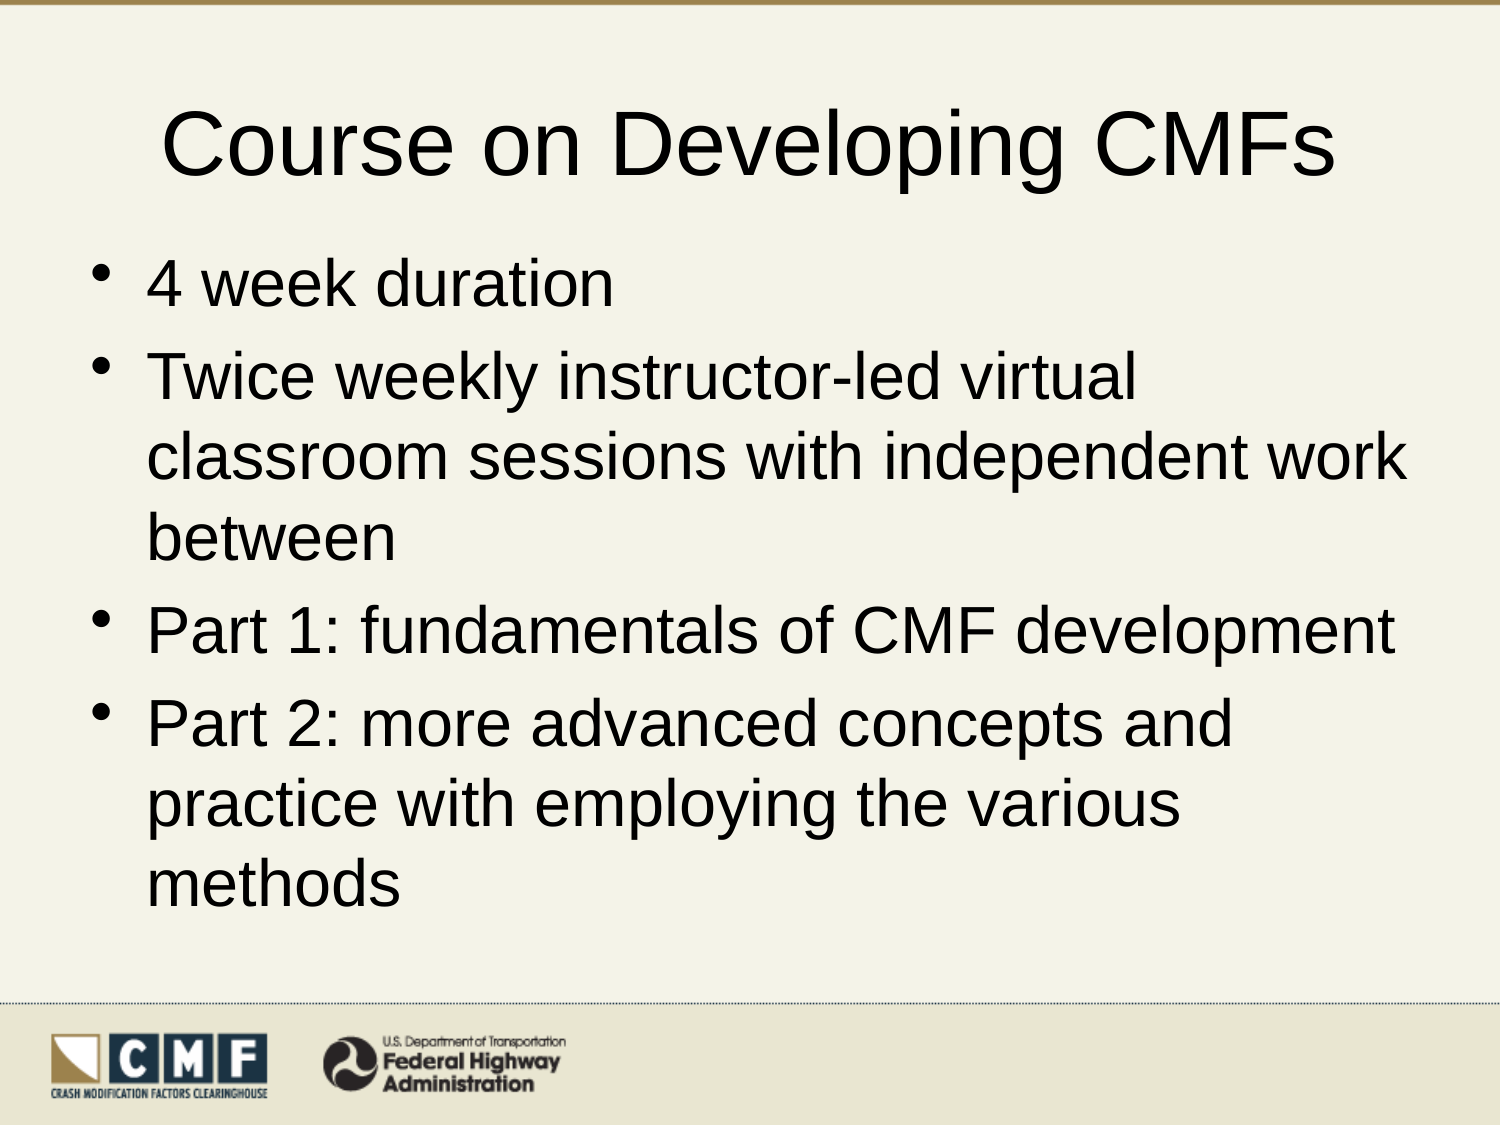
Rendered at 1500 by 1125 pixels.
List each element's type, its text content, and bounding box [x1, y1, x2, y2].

title Course on Developing CMFs [75, 45, 1425, 232]
picture [0, 0, 1500, 1125]
list 4 week duration Twice weekly instructor-led virtual classroom sessions with independent work between Part 1: fundamentals of CMF development Part 2: more advanced concepts and practice with employing the various methods [75, 232, 1425, 975]
